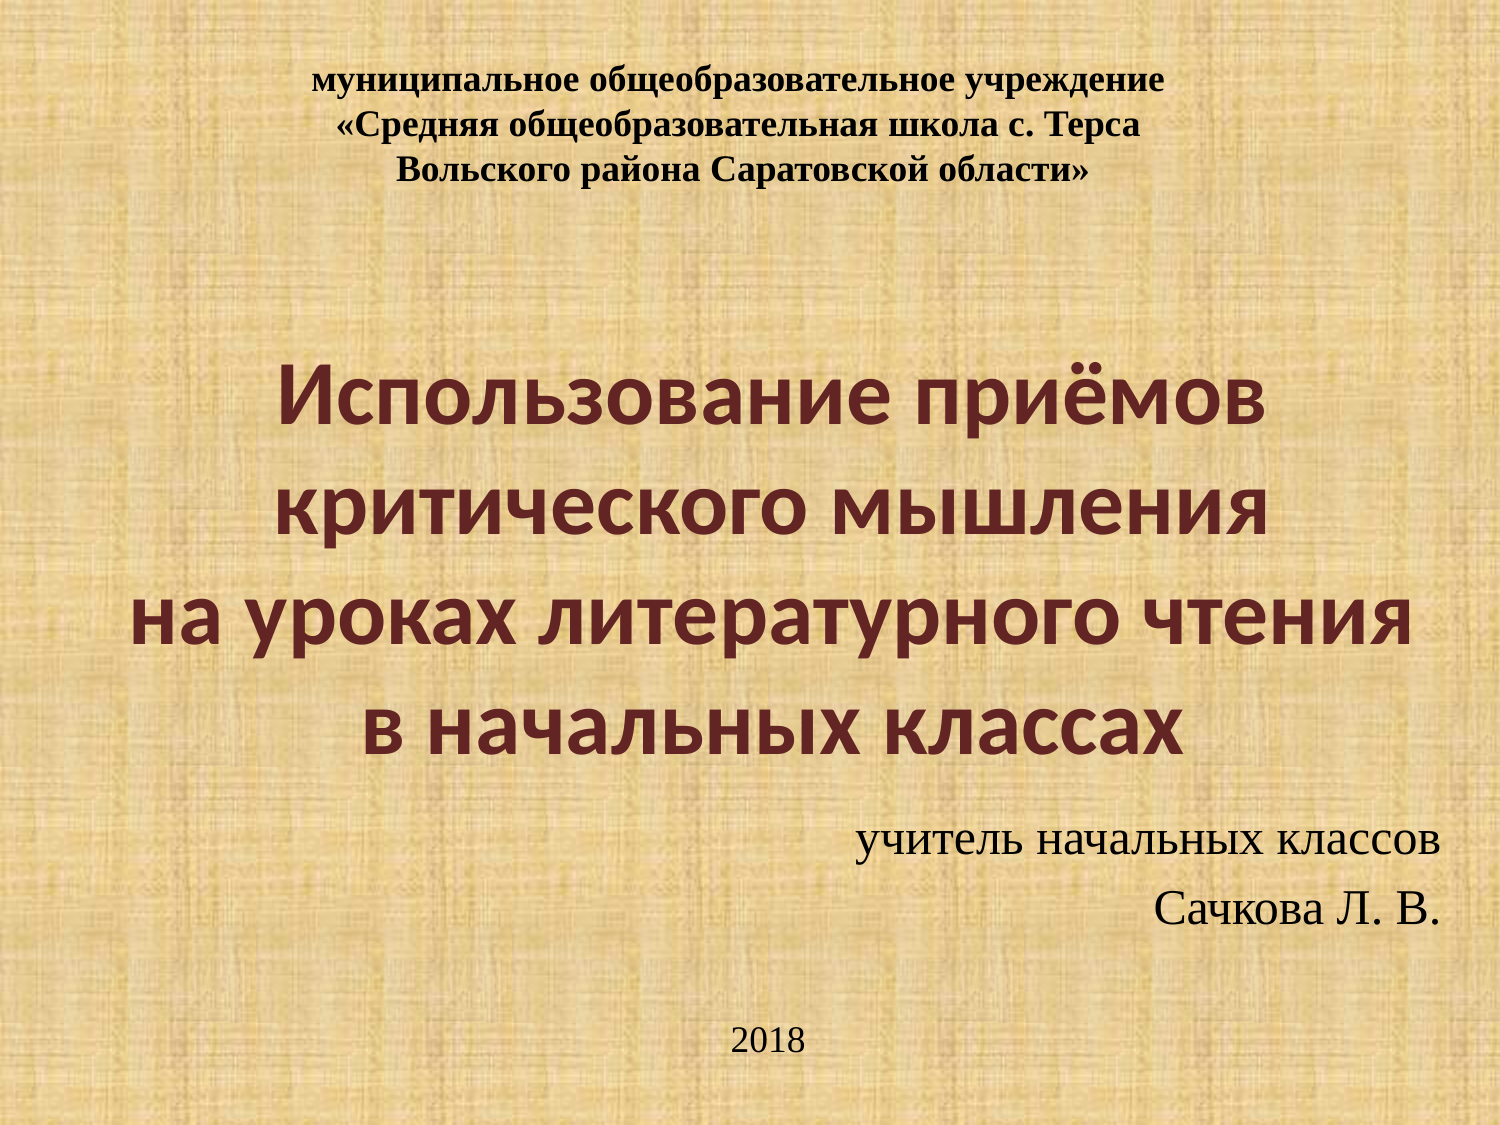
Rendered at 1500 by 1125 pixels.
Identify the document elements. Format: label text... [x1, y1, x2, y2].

title Использование приёмов критического мышления на уроках литературного чтения в начальных классах [82, 257, 1465, 849]
text_box 2018 [715, 1007, 821, 1068]
text_box муниципальное общеобразовательное учреждение «Средняя общеобразовательная школа с. Терса Вольского района Саратовской области» [296, 46, 1190, 242]
picture [0, 0, 1500, 1125]
subtitle учитель начальных классов Сачкова Л. В. [199, 796, 1457, 995]
